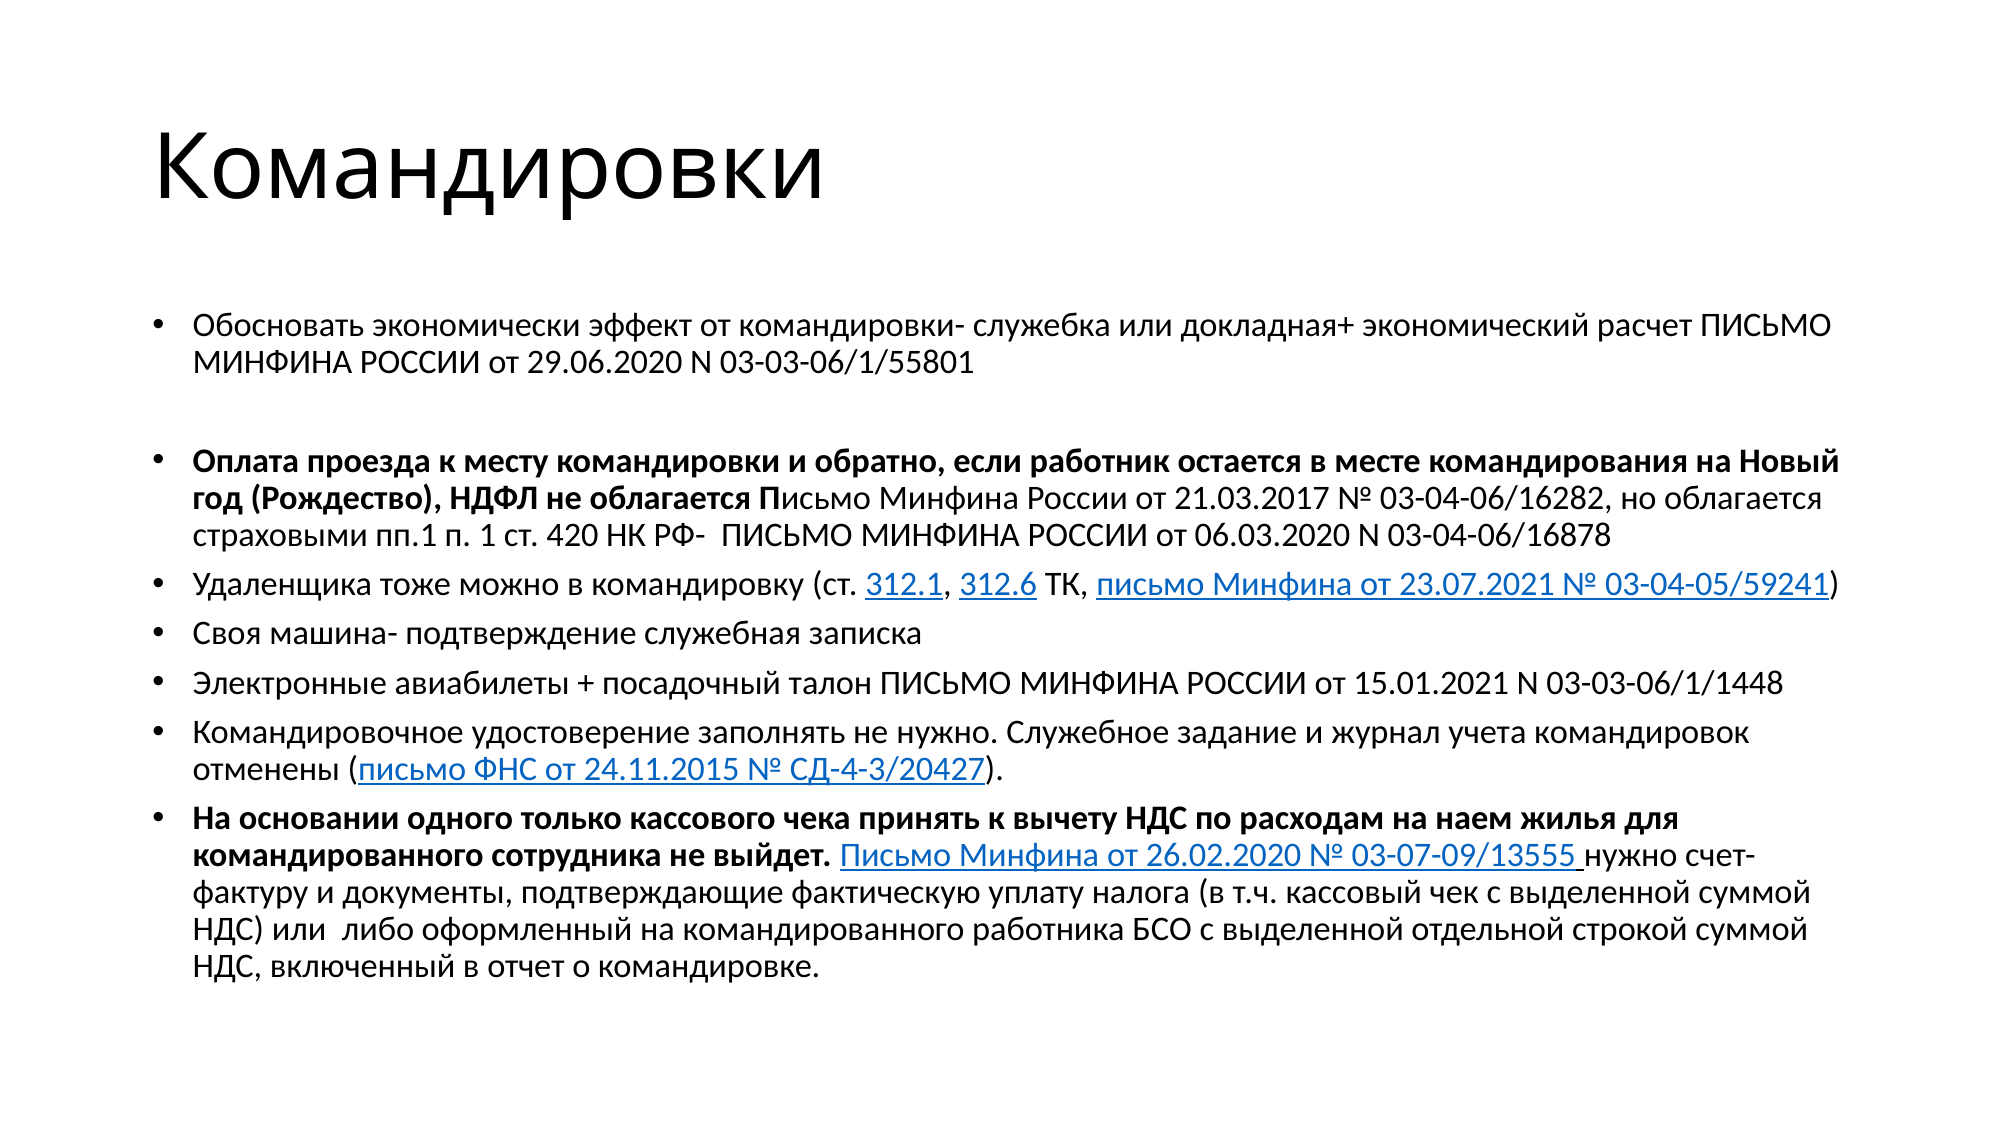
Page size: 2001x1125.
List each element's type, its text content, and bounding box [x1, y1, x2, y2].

list Обосновать экономически эффект от командировки- служебка или докладная+ экономический расчет ПИСЬМО МИНФИНА РОССИИ от 29.06.2020 N 03-03-06/1/55801 Оплата проезда к месту командировки и обратно, если работник остается в месте командирования на Новый год (Рождество), НДФЛ не облагается Письмо Минфина России от 21.03.2017 № 03-04-06/16282, но облагается страховыми пп.1 п. 1 ст. 420 НК РФ- ПИСЬМО МИНФИНА РОССИИ от 06.03.2020 N 03-04-06/16878 Удаленщика тоже можно в командировку (ст. 312.1, 312.6 ТК, письмо Минфина от 23.07.2021 № 03-04-05/59241) Своя машина- подтверждение служебная записка Электронные авиабилеты + посадочный талон ПИСЬМО МИНФИНА РОССИИ от 15.01.2021 N 03-03-06/1/1448 Командировочное удостоверение заполнять не нужно. Служебное задание и журнал учета командировок отменены (письмо ФНС от 24.11.2015 № СД-4-3/20427). На основании одного только кассового чека принять к вычету НДС по расходам на наем жилья для командированного сотрудника не выйдет. Письмо Минфина от 26.02.2020 № 03-07-09/13555 нужно счет-фактуру и документы, подтверждающие фактическую уплату налога (в т.ч. кассовый чек с выделенной суммой НДС) или либо оформленный на командированного работника БСО с выделенной отдельной строкой суммой НДС, включенный в отчет о командировке. [137, 299, 1863, 1014]
title Командировки [137, 59, 1863, 278]
